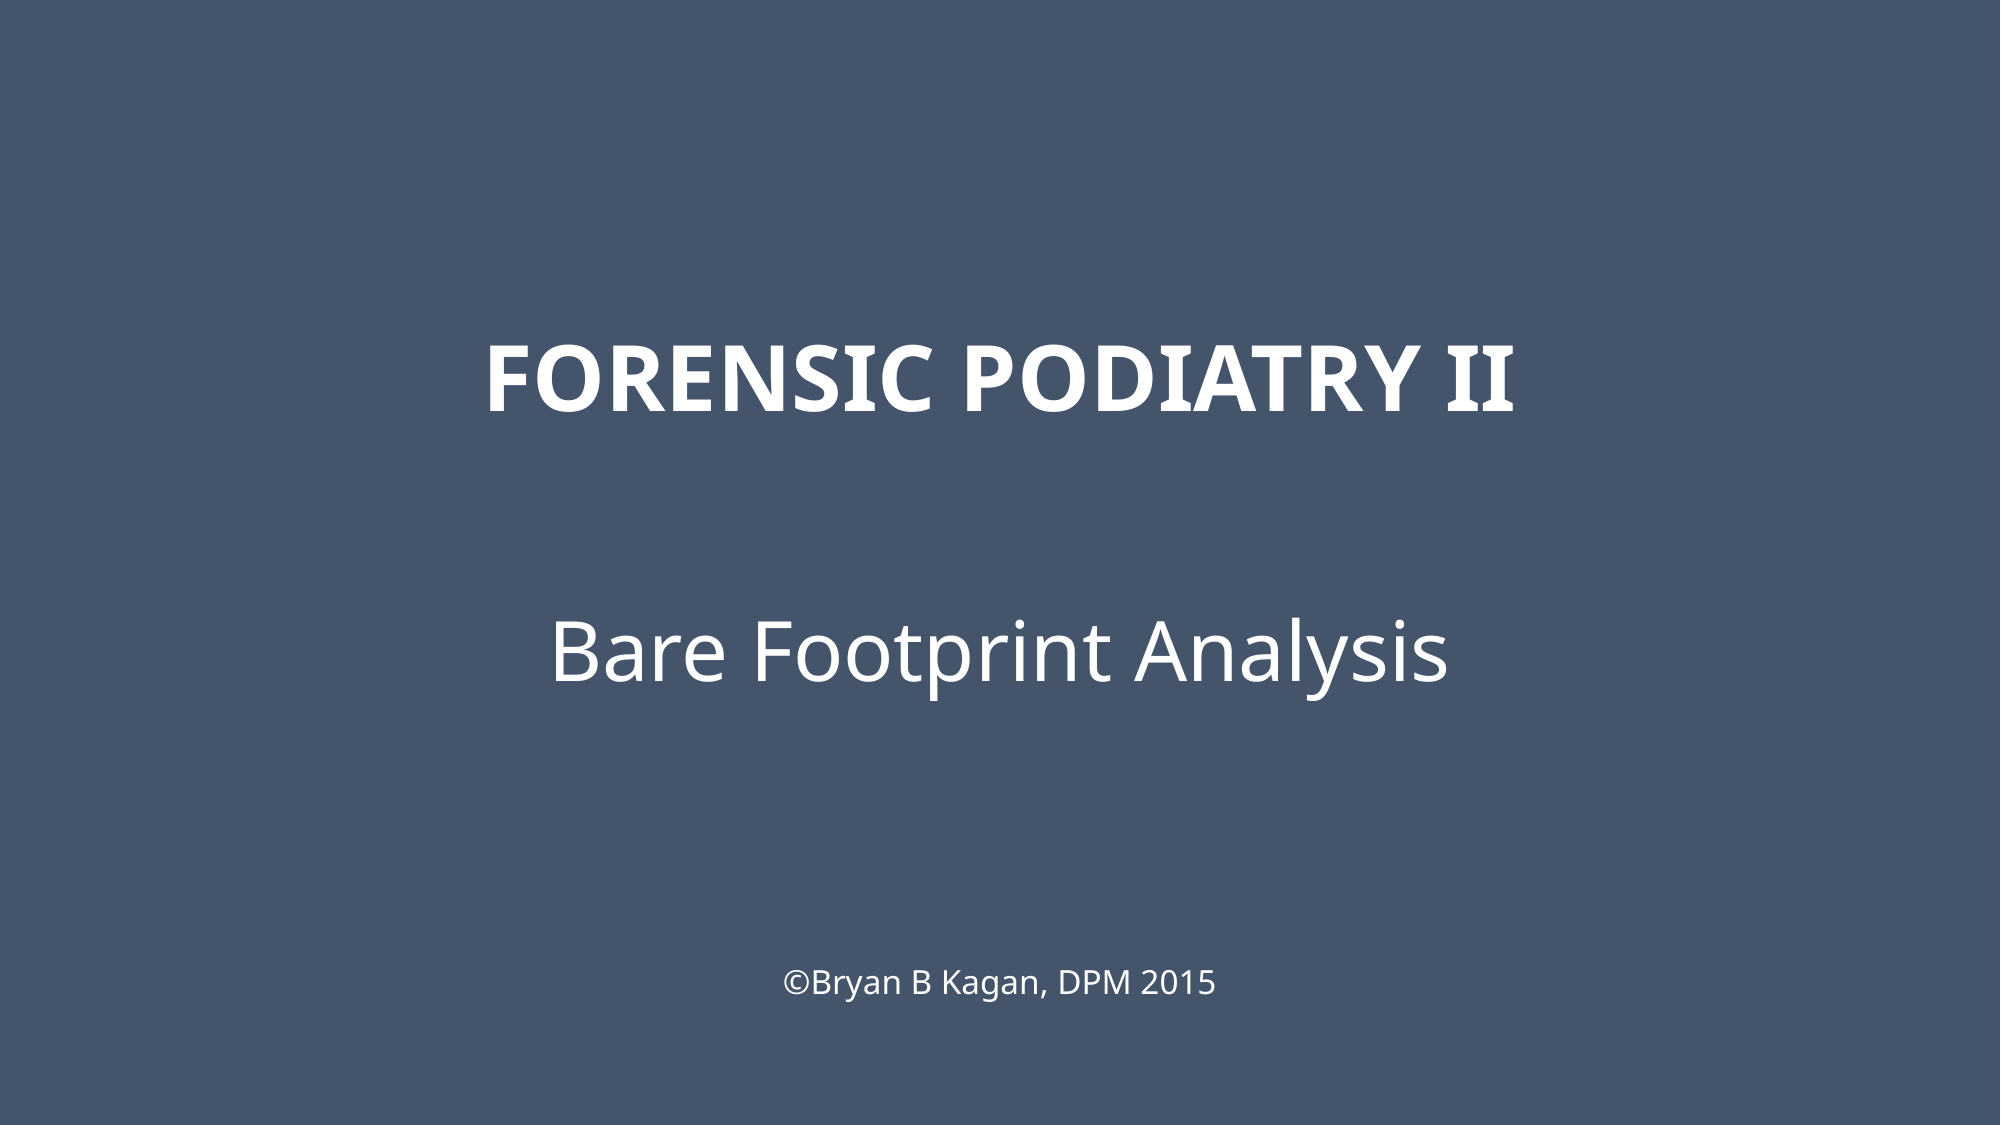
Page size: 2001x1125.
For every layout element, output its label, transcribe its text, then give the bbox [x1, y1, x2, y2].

list Bare Footprint Analysis ©Bryan B Kagan, DPM 2015 [201, 590, 1799, 1033]
title FORENSIC PODIATRY II [201, 107, 1799, 439]
